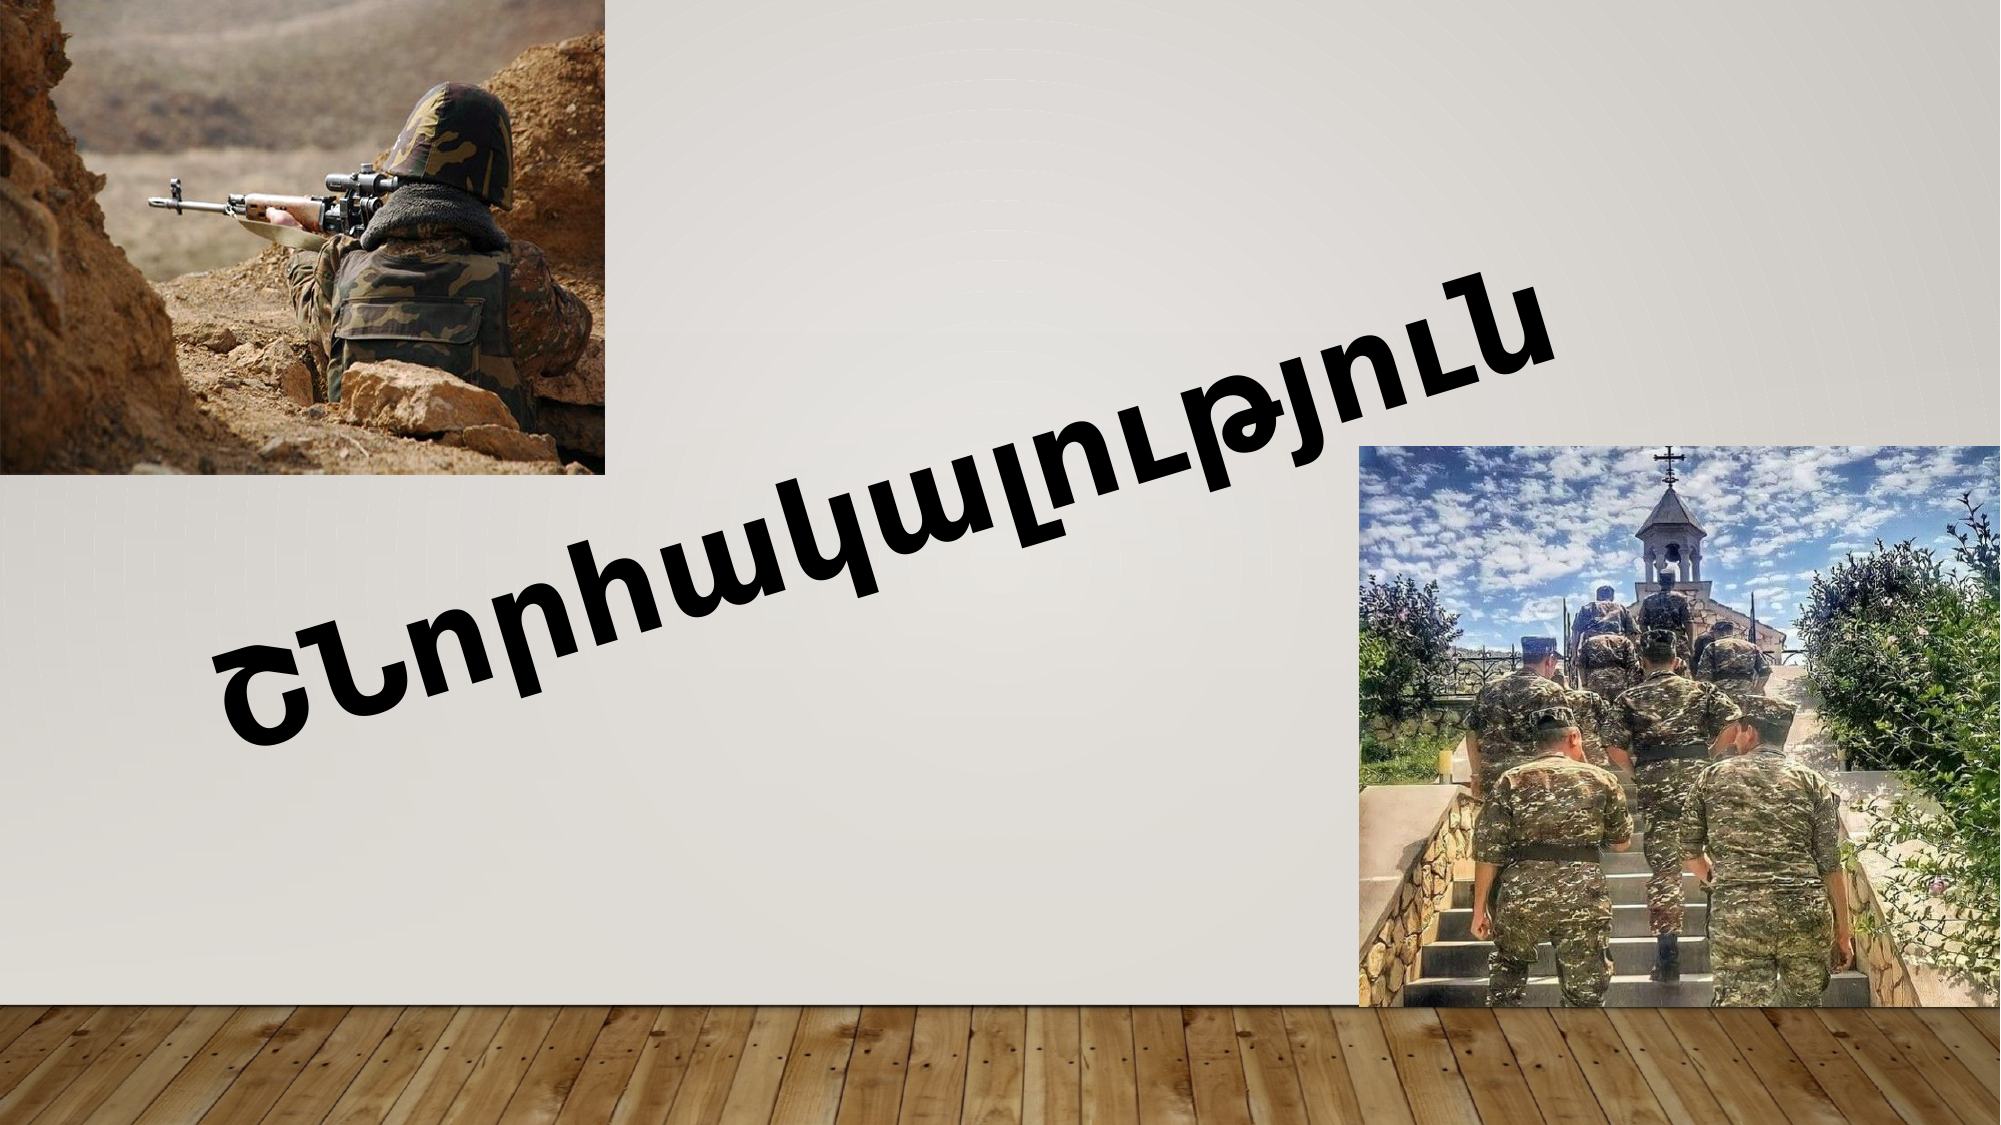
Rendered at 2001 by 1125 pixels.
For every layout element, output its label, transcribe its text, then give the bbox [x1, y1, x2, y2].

picture [0, 446, 2000, 1125]
text_box ՇՆորհակալություն [176, 142, 1824, 794]
picture [0, 0, 605, 476]
